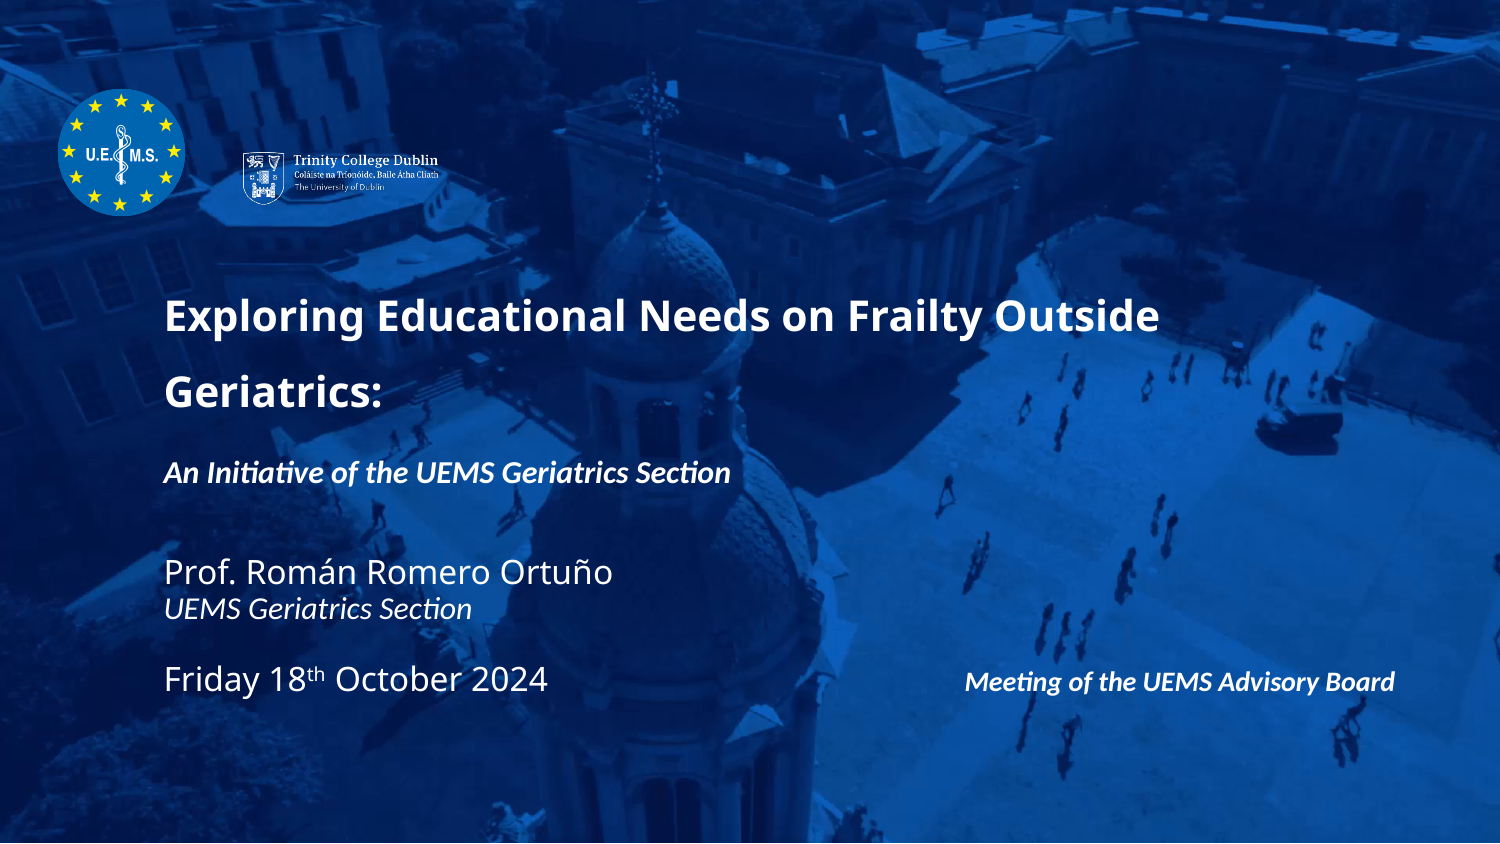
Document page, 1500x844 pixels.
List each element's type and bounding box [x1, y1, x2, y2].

picture [32, 63, 211, 242]
picture [243, 152, 438, 205]
text_box [0, 0, 1500, 844]
